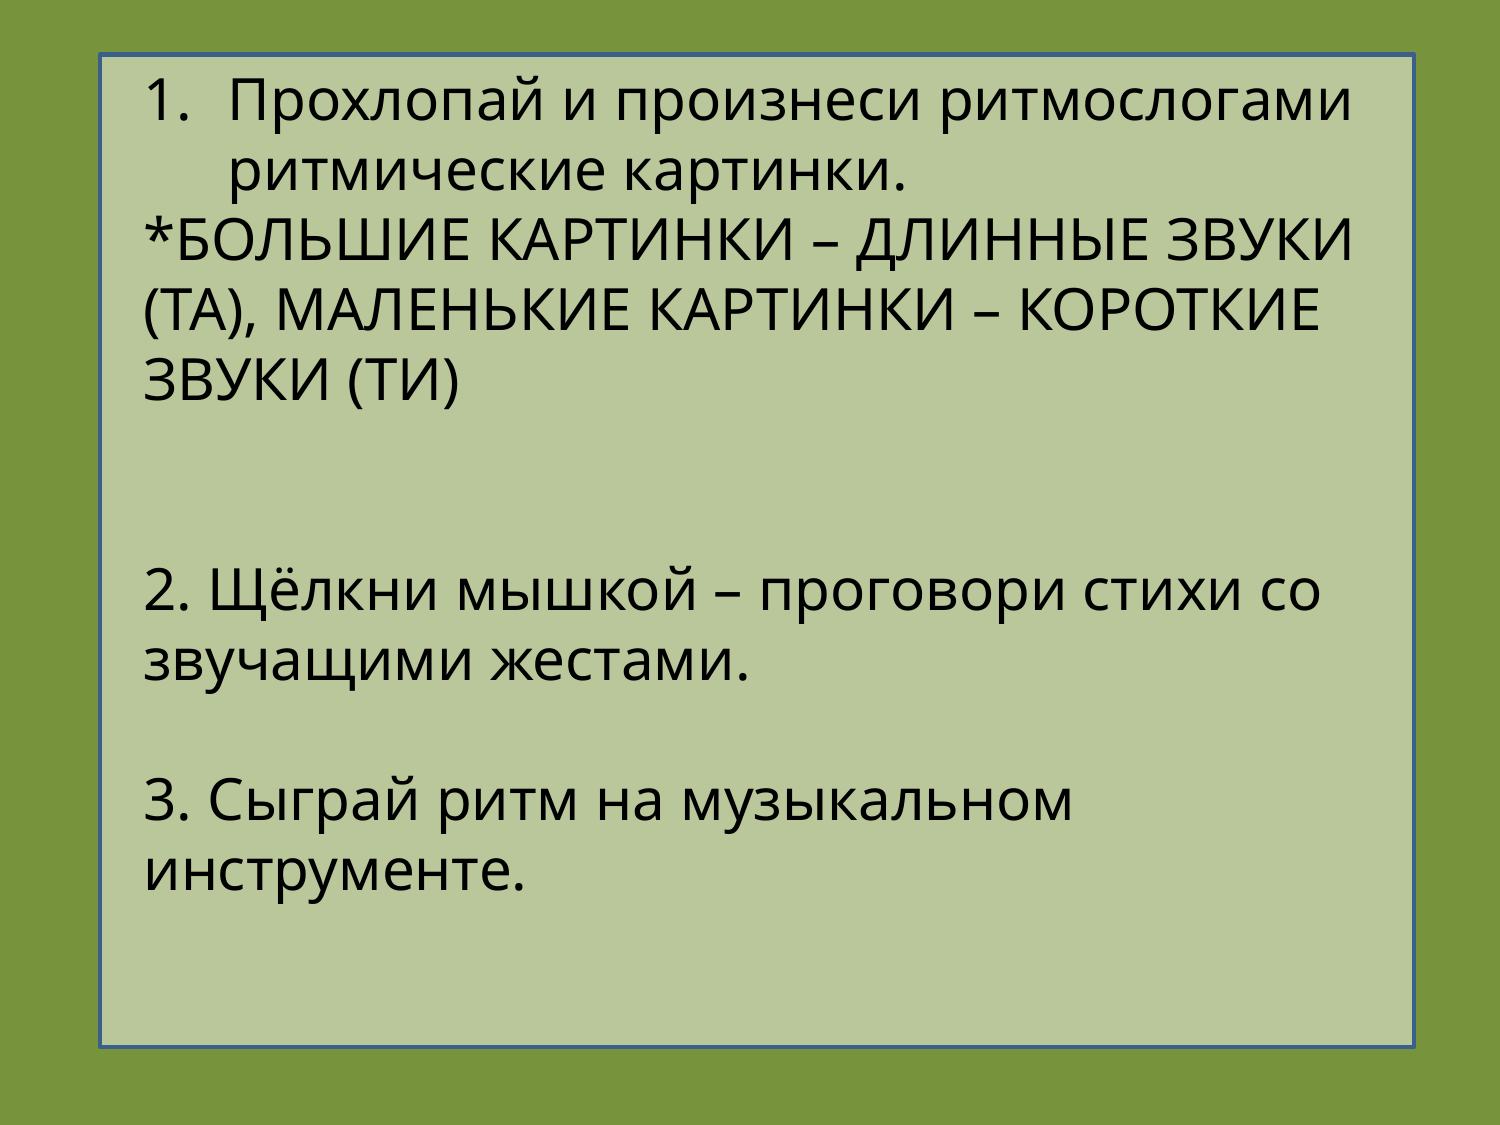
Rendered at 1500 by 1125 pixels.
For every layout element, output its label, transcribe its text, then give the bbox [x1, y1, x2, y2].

text_box Прохлопай и произнеси ритмослогами ритмические картинки. *БОЛЬШИЕ КАРТИНКИ – ДЛИННЫЕ ЗВУКИ (ТА), МАЛЕНЬКИЕ КАРТИНКИ – КОРОТКИЕ ЗВУКИ (ТИ) 2. Щёлкни мышкой – проговори стихи со звучащими жестами. 3. Сыграй ритм на музыкальном инструменте. [128, 54, 1443, 910]
text_box [98, 52, 1416, 1049]
